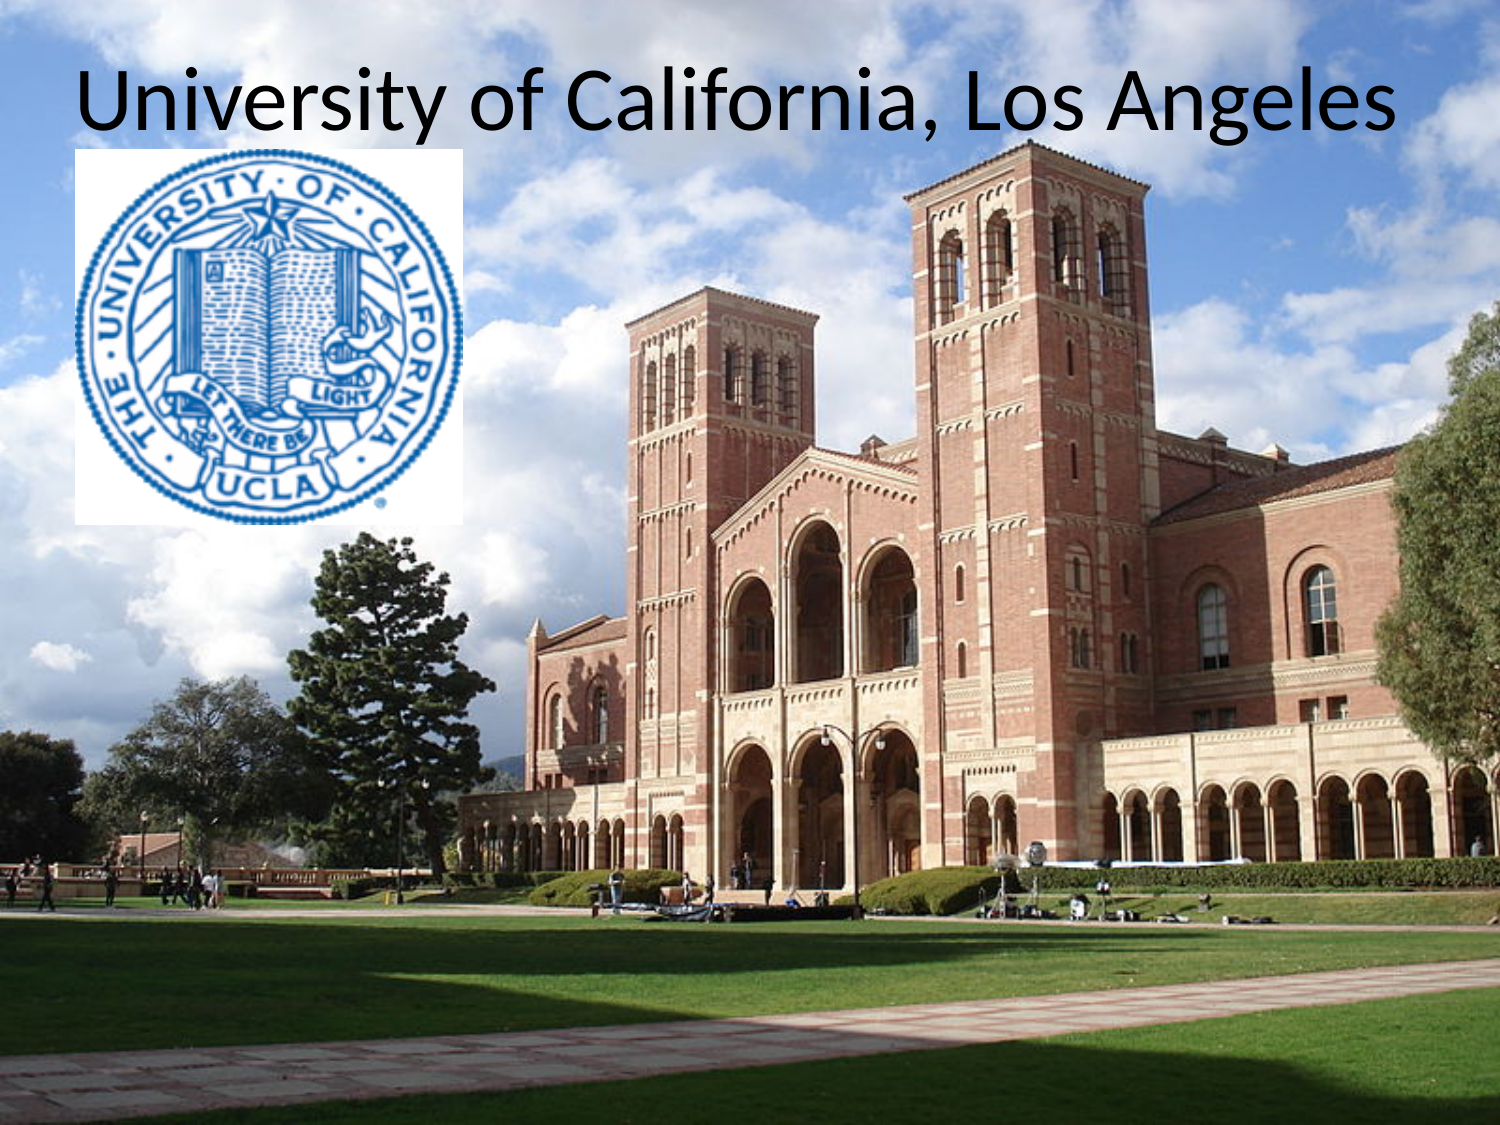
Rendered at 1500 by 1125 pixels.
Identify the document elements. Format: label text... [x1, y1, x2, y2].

picture [0, 0, 1500, 1125]
title University of California, Los Angeles [37, 0, 1438, 188]
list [74, 149, 463, 526]
